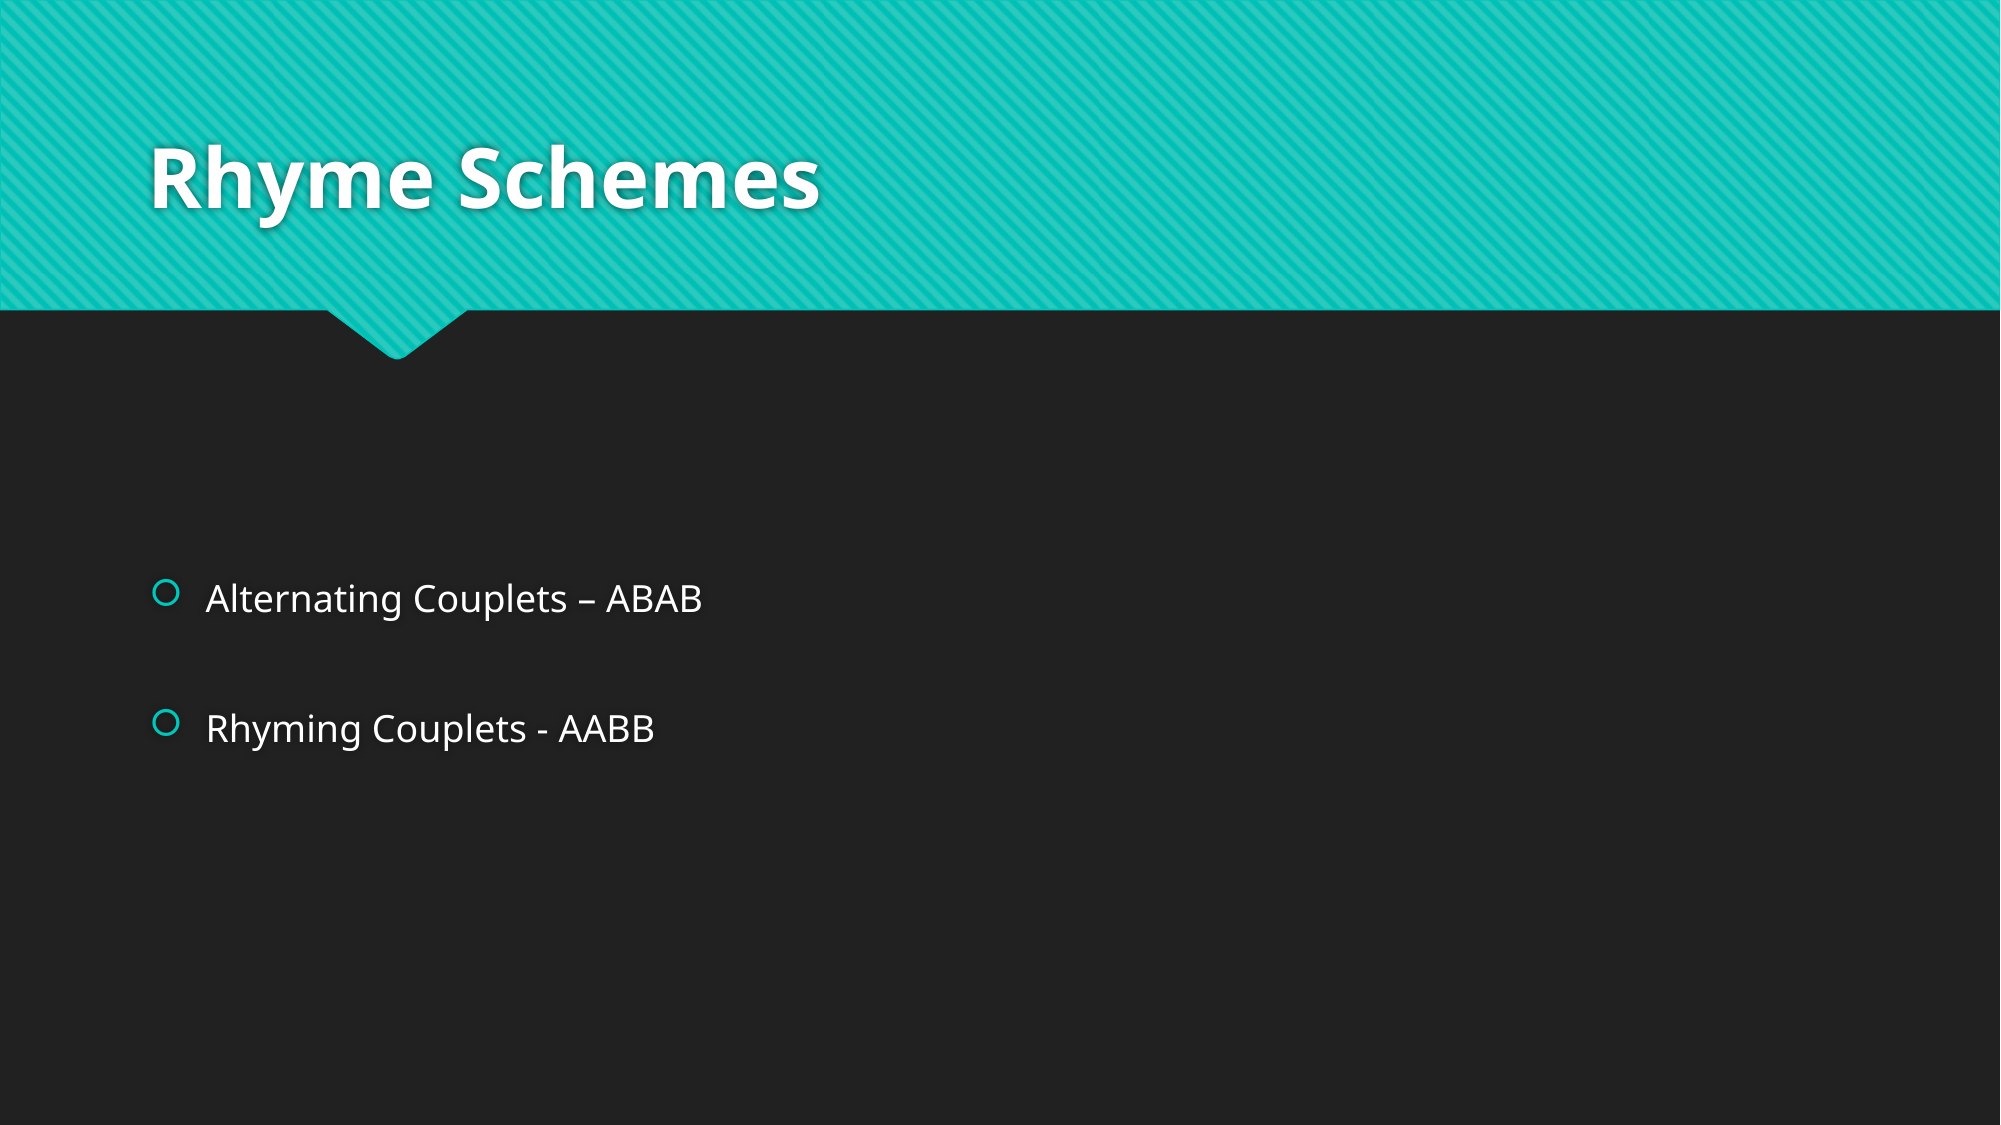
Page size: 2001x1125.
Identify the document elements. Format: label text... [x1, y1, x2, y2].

title Rhyme Schemes [132, 73, 1868, 233]
list Alternating Couplets – ABAB Rhyming Couplets - AABB [134, 364, 1866, 962]
